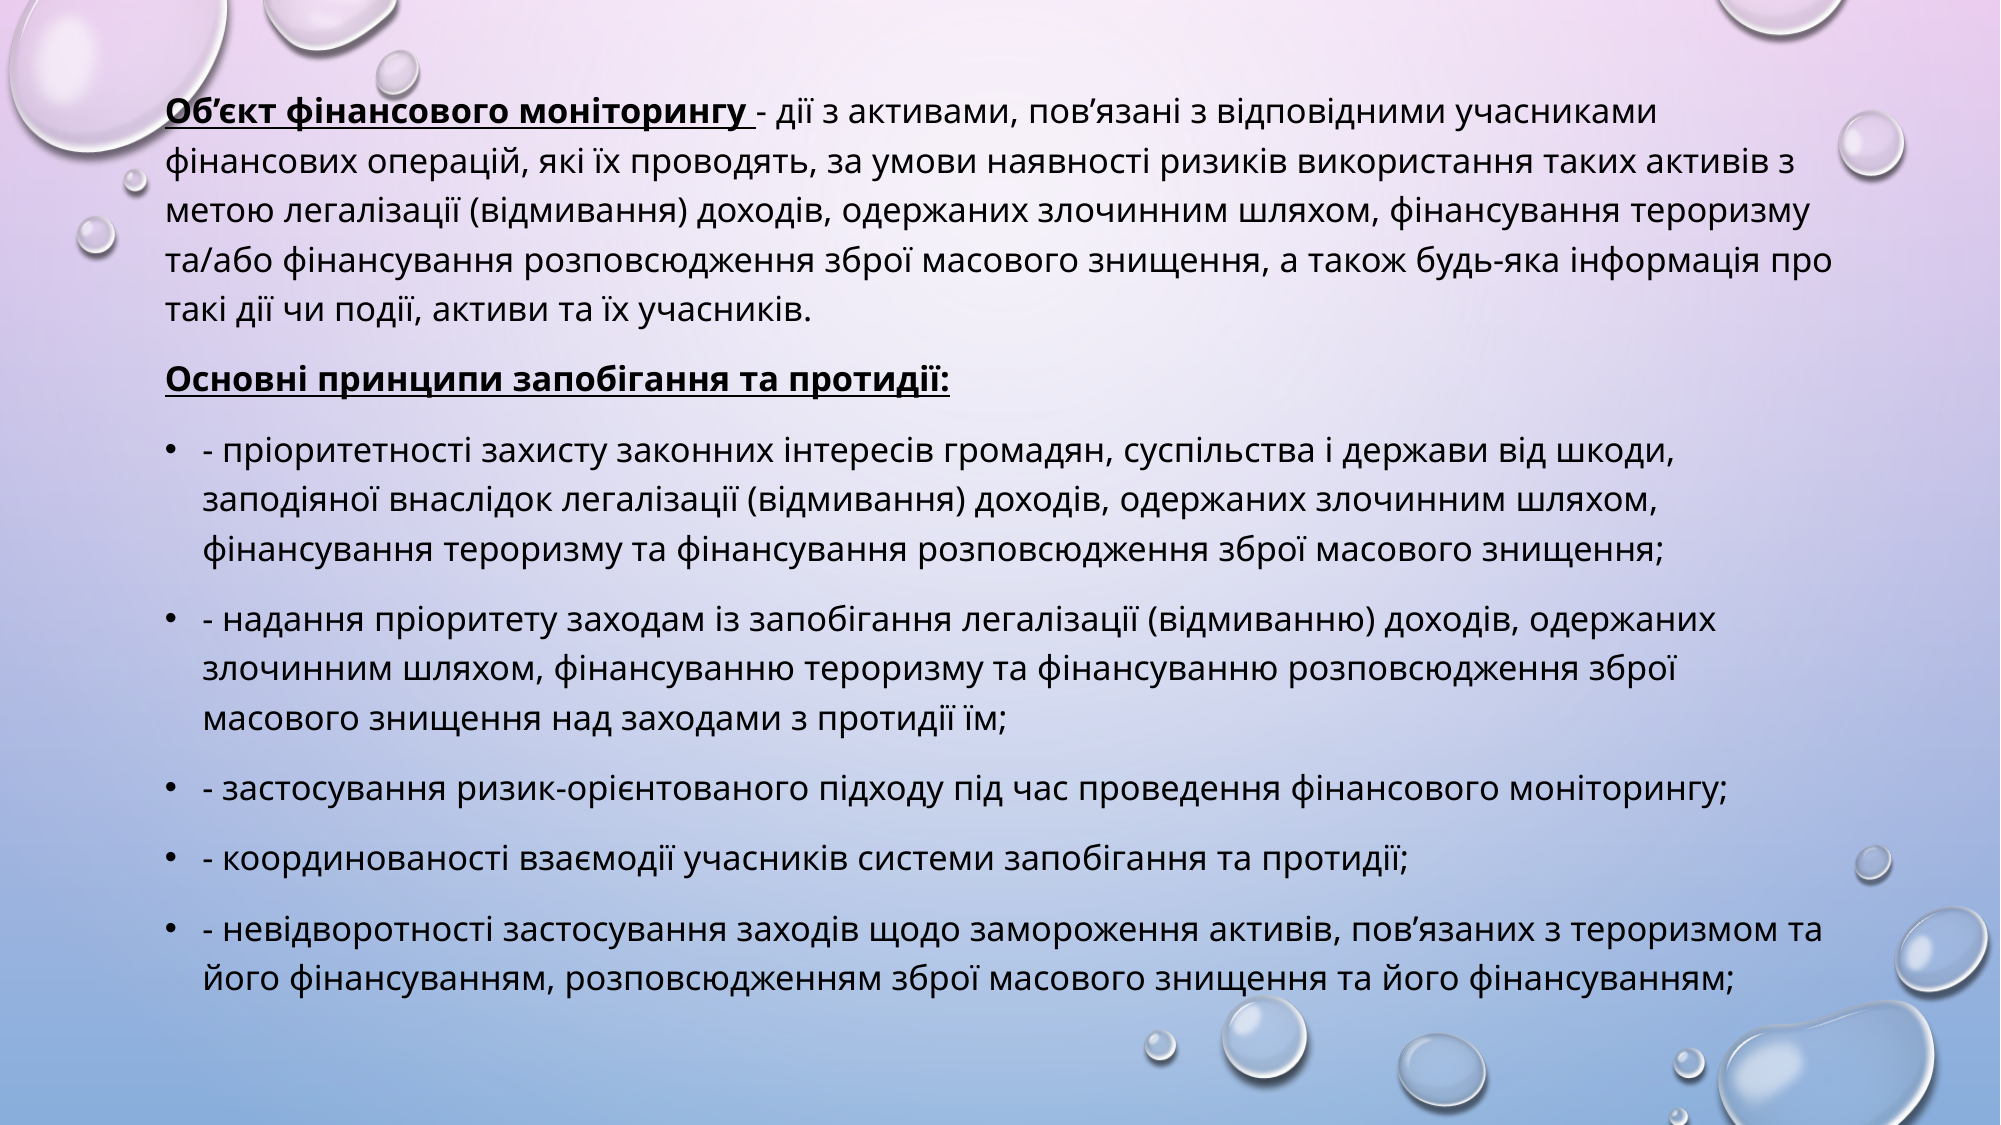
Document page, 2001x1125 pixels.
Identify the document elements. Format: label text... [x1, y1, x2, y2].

list Об’єкт фінансового моніторингу - дії з активами, пов’язані з відповідними учасниками фінансових операцій, які їх проводять, за умови наявності ризиків використання таких активів з метою легалізації (відмивання) доходів, одержаних злочинним шляхом, фінансування тероризму та/або фінансування розповсюдження зброї масового знищення, а також будь-яка інформація про такі дії чи події, активи та їх учасників. Основні принципи запобігання та протидії: - пріоритетності захисту законних інтересів громадян, суспільства і держави від шкоди, заподіяної внаслідок легалізації (відмивання) доходів, одержаних злочинним шляхом, фінансування тероризму та фінансування розповсюдження зброї масового знищення; - надання пріоритету заходам із запобігання легалізації (відмиванню) доходів, одержаних злочинним шляхом, фінансуванню тероризму та фінансуванню розповсюдження зброї масового знищення над заходами з протидії їм; - застосування ризик-орієнтованого підходу під час проведення фінансового моніторингу; - координованості взаємодії учасників системи запобігання та протидії; - невідворотності застосування заходів щодо замороження активів, пов’язаних з тероризмом та його фінансуванням, розповсюдженням зброї масового знищення та його фінансуванням; [149, 73, 1850, 1017]
picture [0, 0, 2000, 1125]
